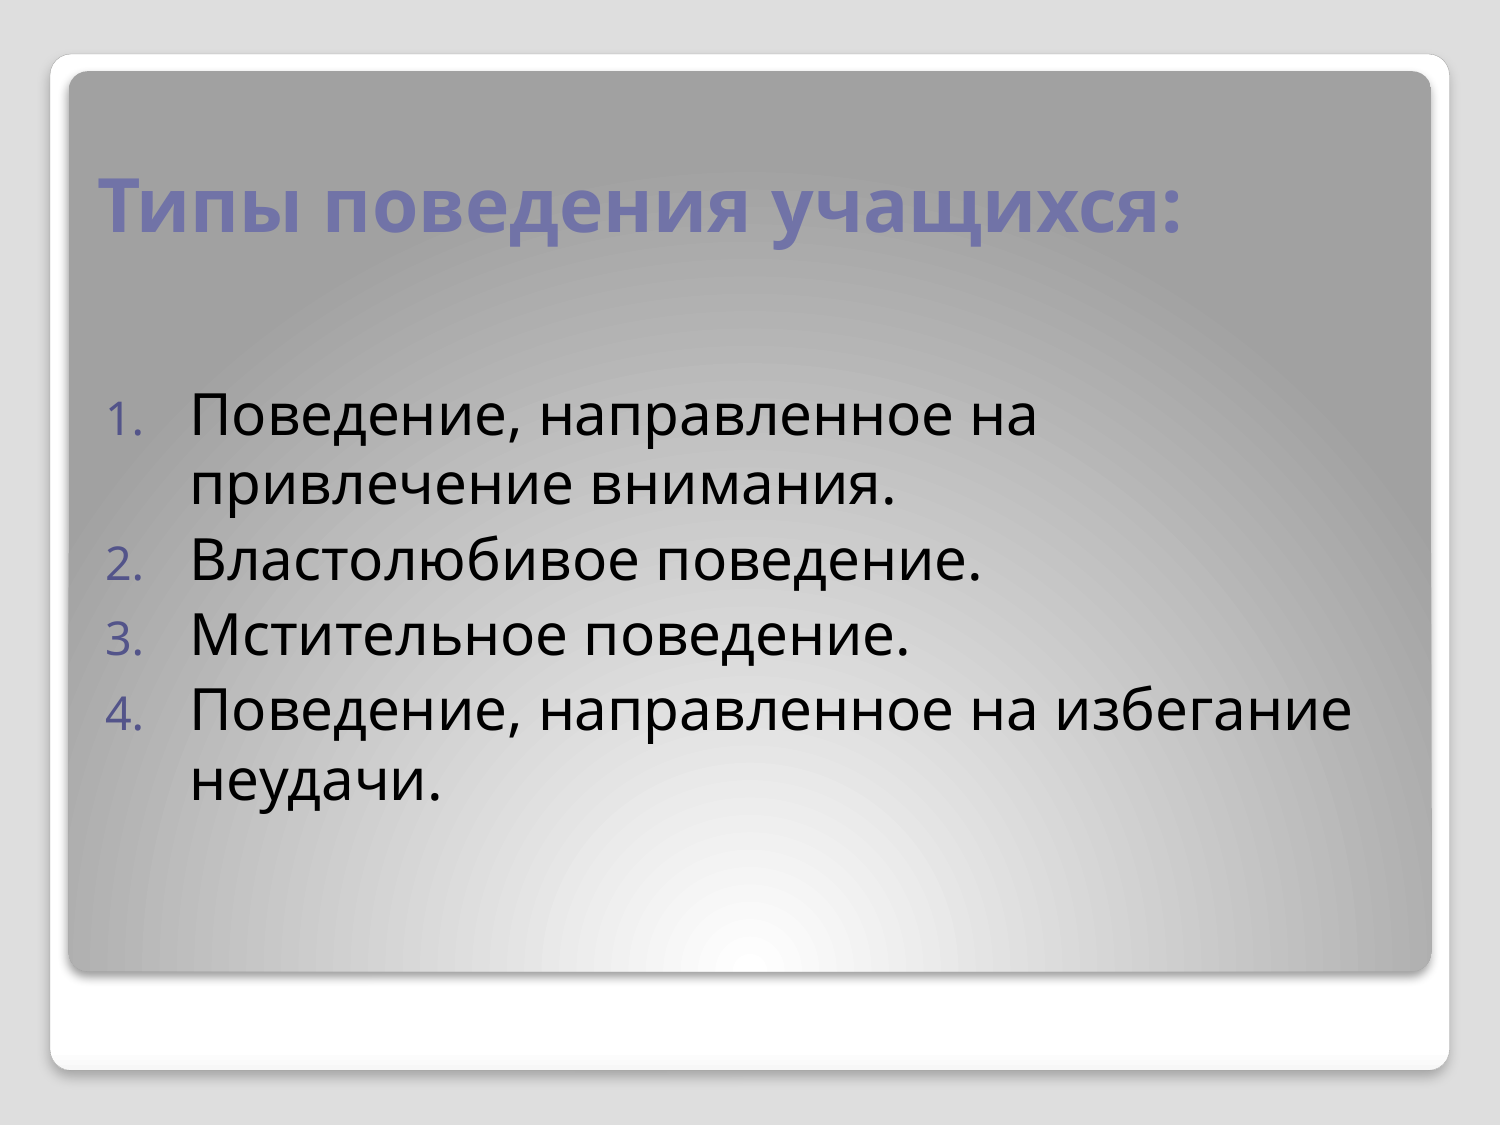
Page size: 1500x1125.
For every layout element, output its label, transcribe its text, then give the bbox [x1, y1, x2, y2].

title Типы поведения учащихся: [82, 90, 1425, 256]
list Поведение, направленное на привлечение внимания. Властолюбивое поведение. Мстительное поведение. Поведение, направленное на избегание неудачи. [75, 361, 1425, 917]
